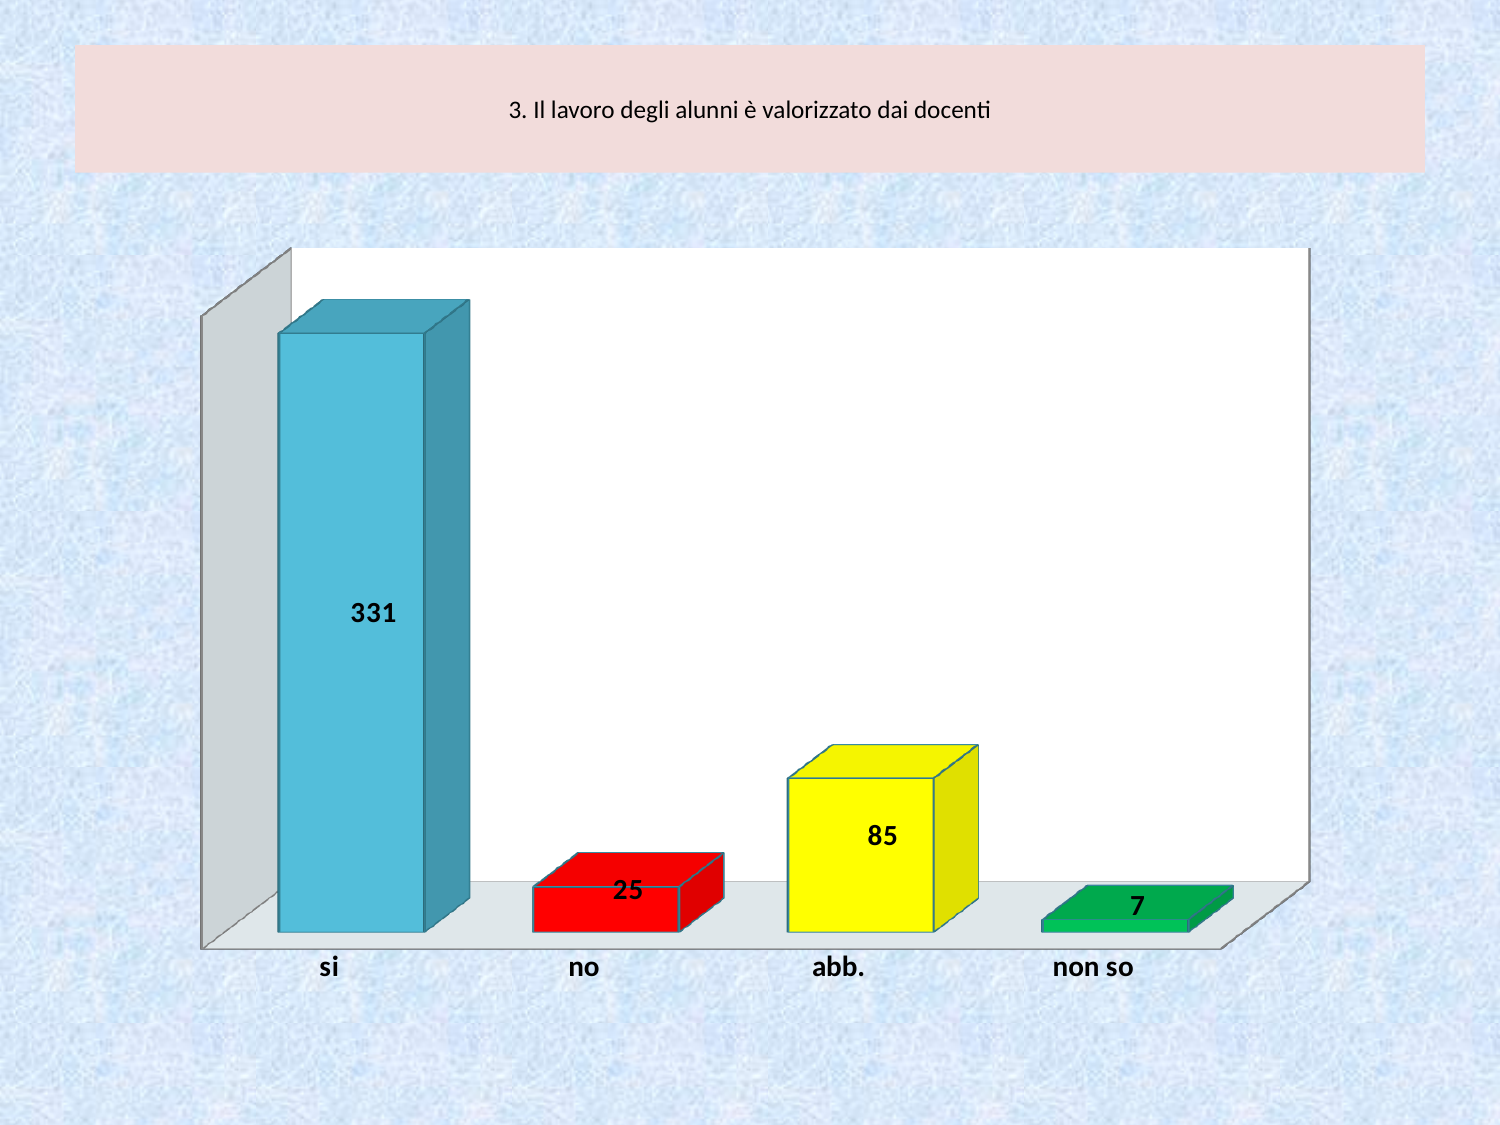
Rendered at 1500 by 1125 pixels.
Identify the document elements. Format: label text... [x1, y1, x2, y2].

chart [170, 231, 1341, 1000]
title 3. Il lavoro degli alunni è valorizzato dai docenti [75, 45, 1425, 173]
picture [0, 0, 1500, 1125]
